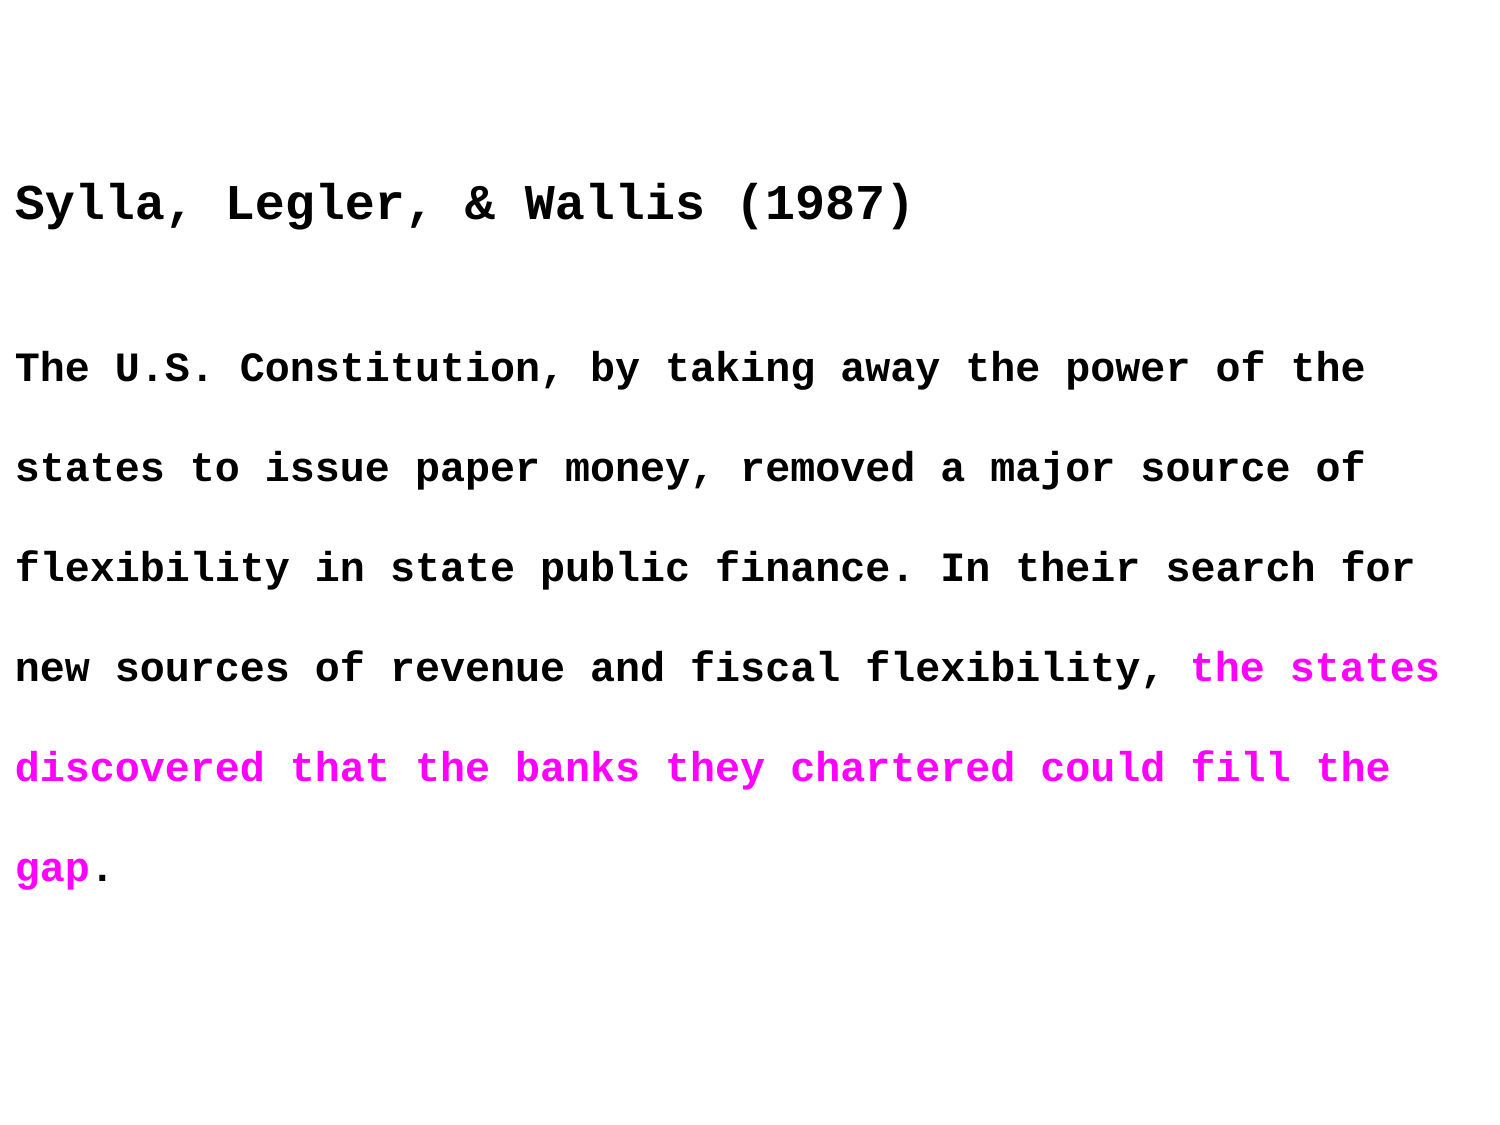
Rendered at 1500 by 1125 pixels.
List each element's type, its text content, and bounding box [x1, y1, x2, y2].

text_box Sylla, Legler, & Wallis (1987) The U.S. Constitution, by taking away the power of the states to issue paper money, removed a major source of flexibility in state public finance. In their search for new sources of revenue and fiscal flexibility, the states discovered that the banks they chartered could fill the gap. [0, 162, 1500, 898]
